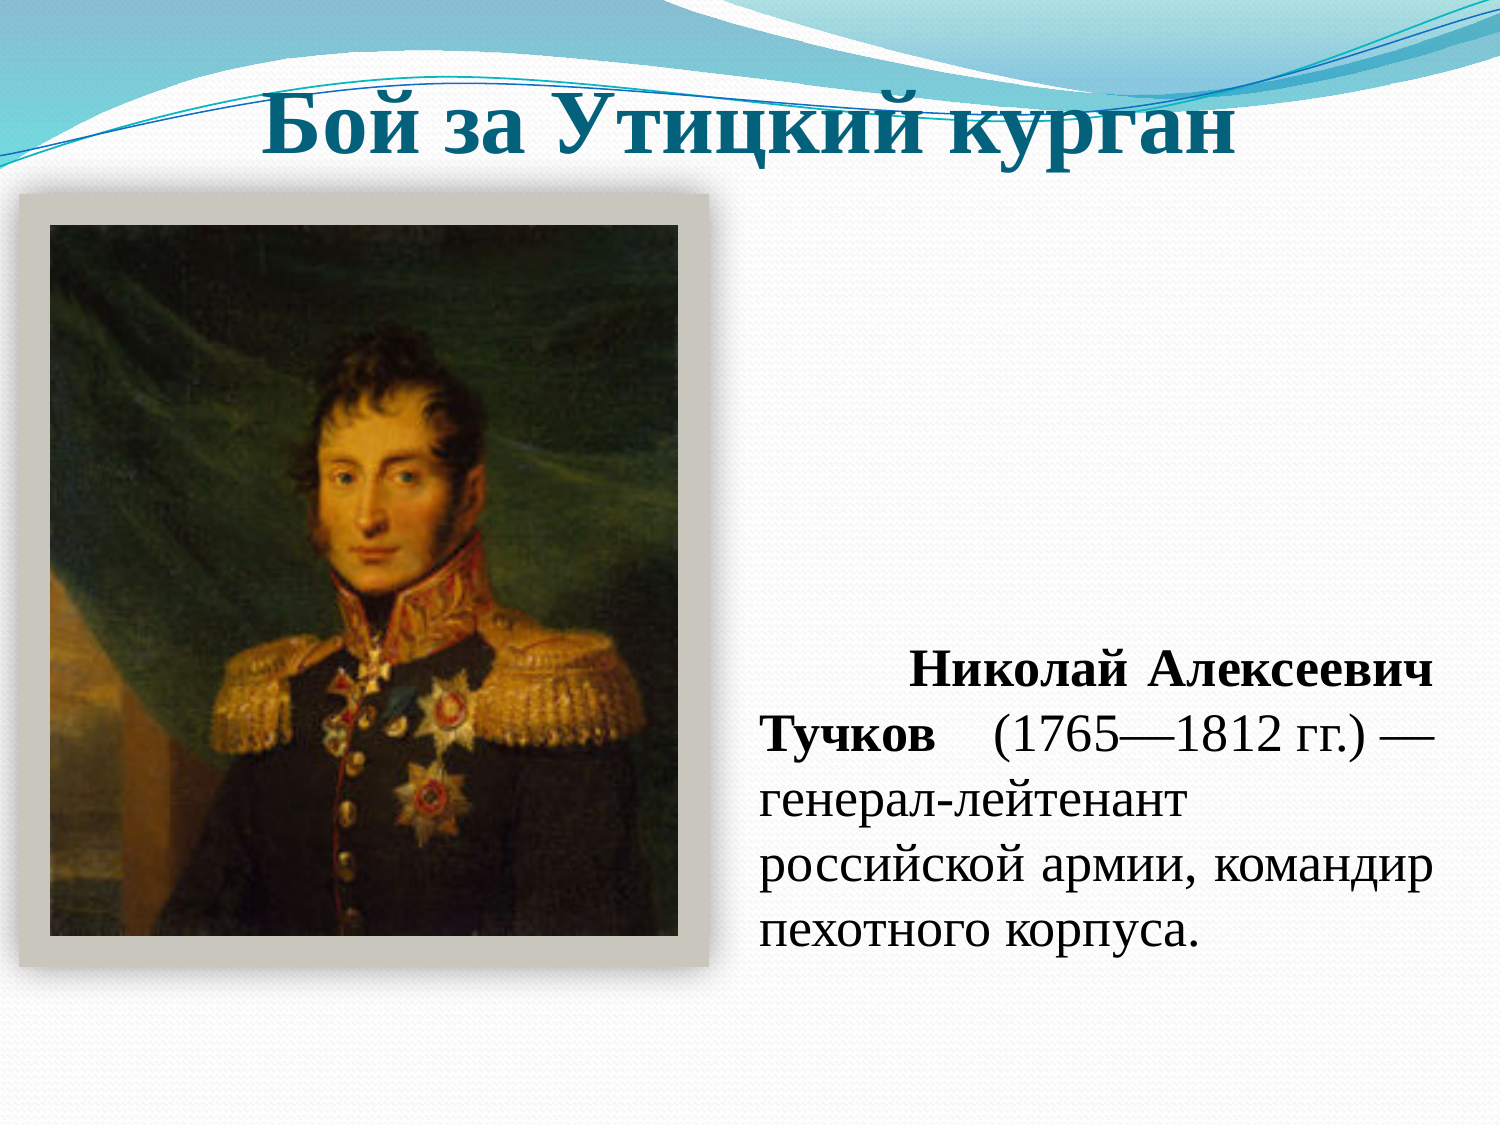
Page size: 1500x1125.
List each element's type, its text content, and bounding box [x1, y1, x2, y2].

list Николай Алексеевич Тучков (1765—1812 гг.) — генерал-лейтенант российской армии, командир пехотного корпуса. [699, 624, 1450, 1025]
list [49, 224, 679, 937]
title Бой за Утицкий курган [75, 75, 1425, 172]
